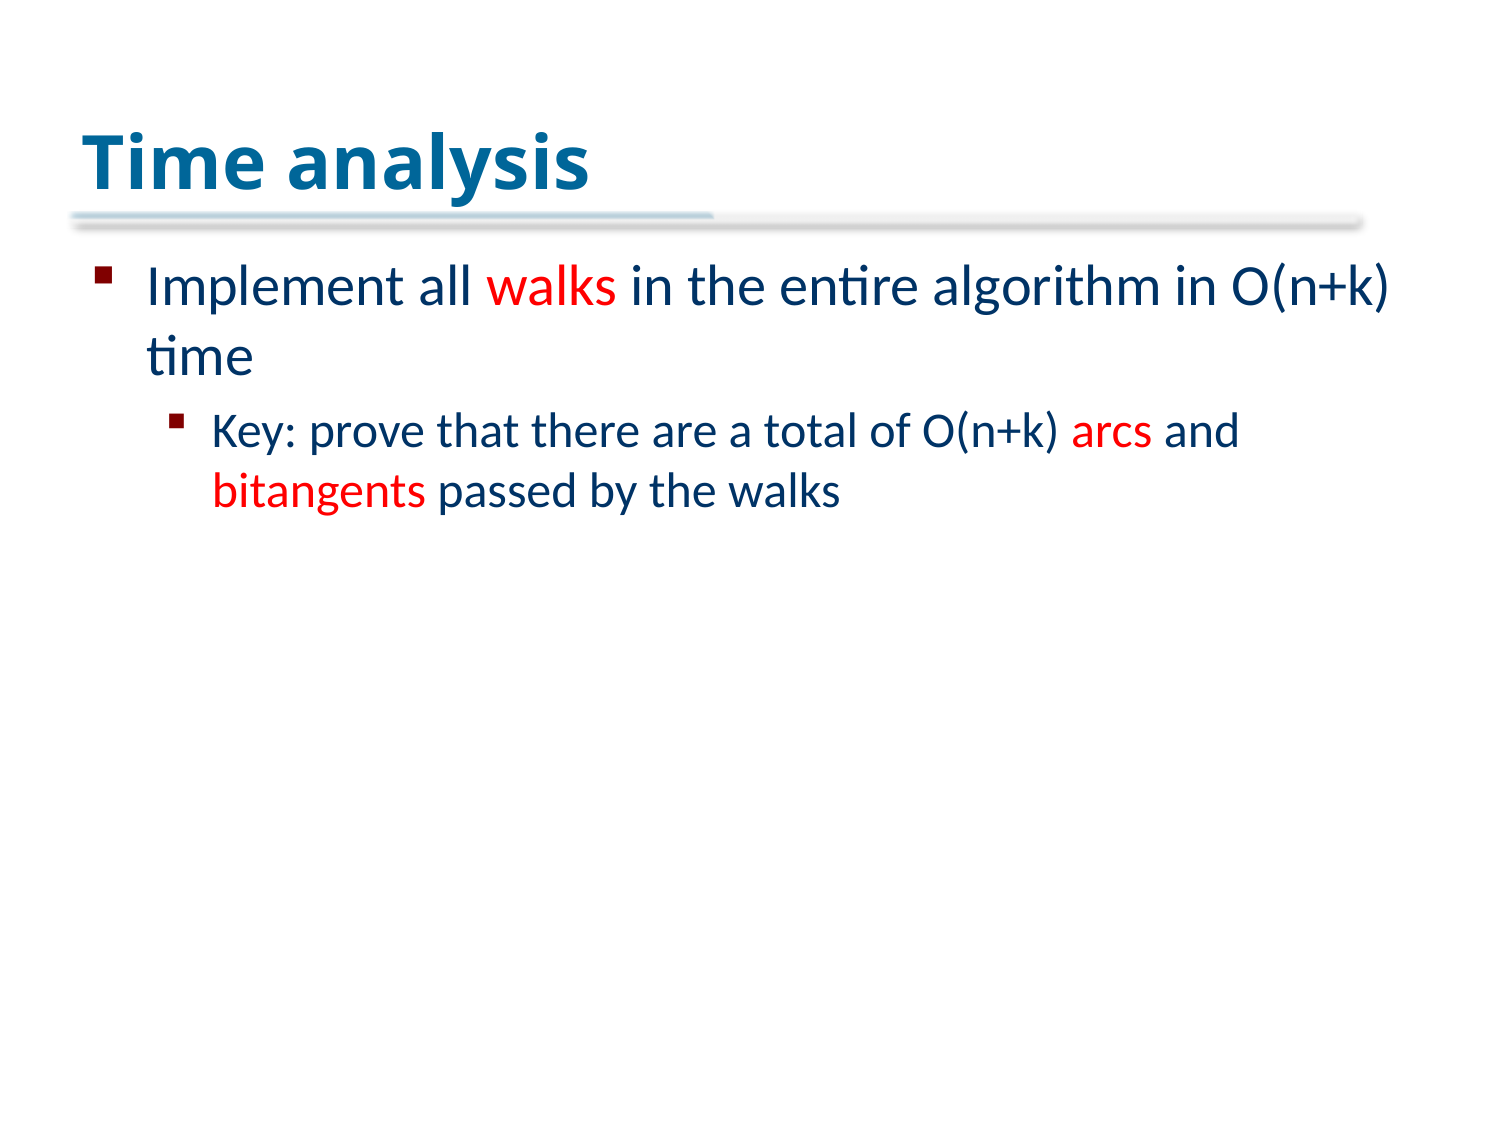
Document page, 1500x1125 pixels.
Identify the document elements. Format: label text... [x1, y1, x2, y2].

list Implement all walks in the entire algorithm in O(n+k) time Key: prove that there are a total of O(n+k) arcs and bitangents passed by the walks [74, 239, 1417, 1091]
title Time analysis [66, 24, 1342, 213]
